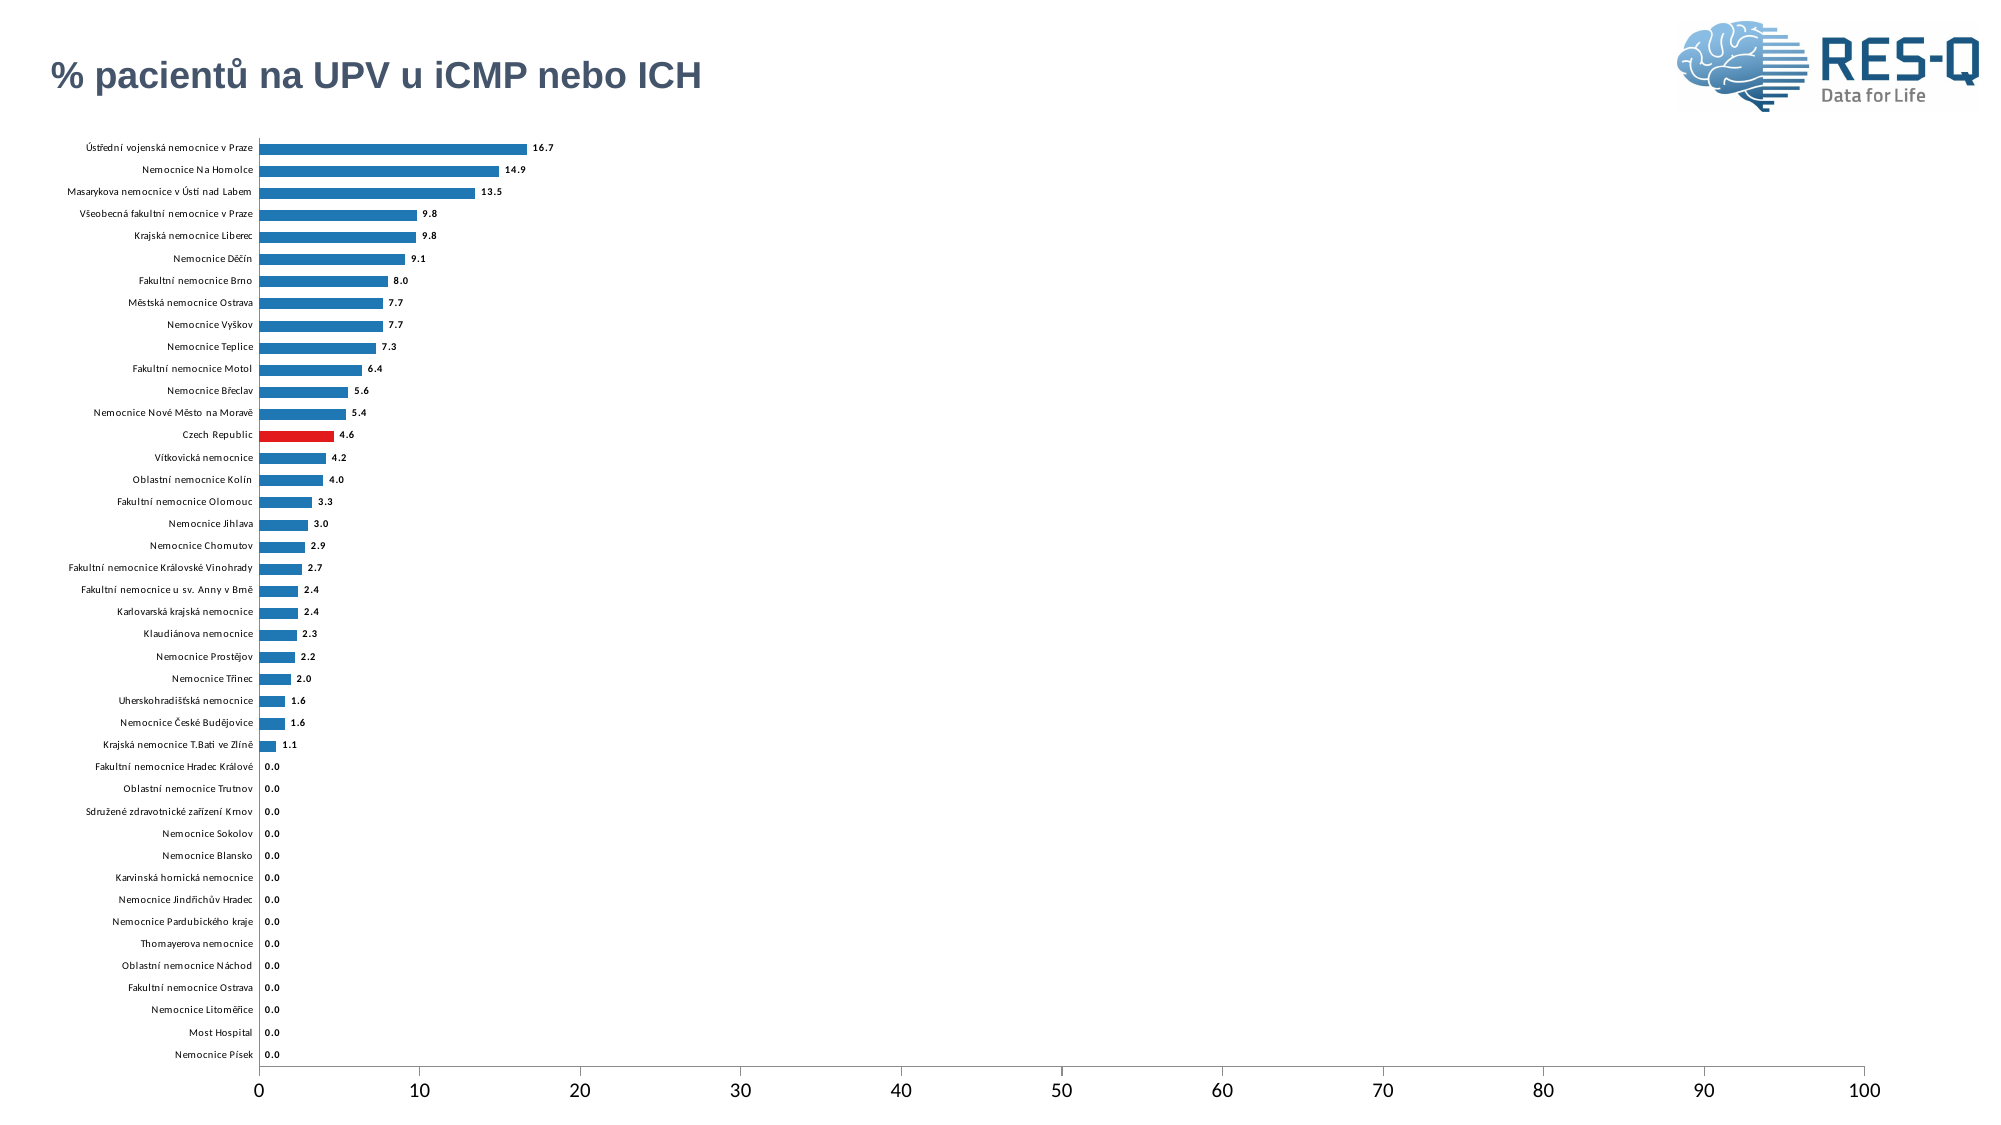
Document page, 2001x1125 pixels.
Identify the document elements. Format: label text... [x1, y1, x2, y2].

picture [1677, 21, 1979, 112]
chart [29, 118, 1920, 1122]
title % pacientů na UPV u iCMP nebo ICH [35, 22, 1678, 118]
